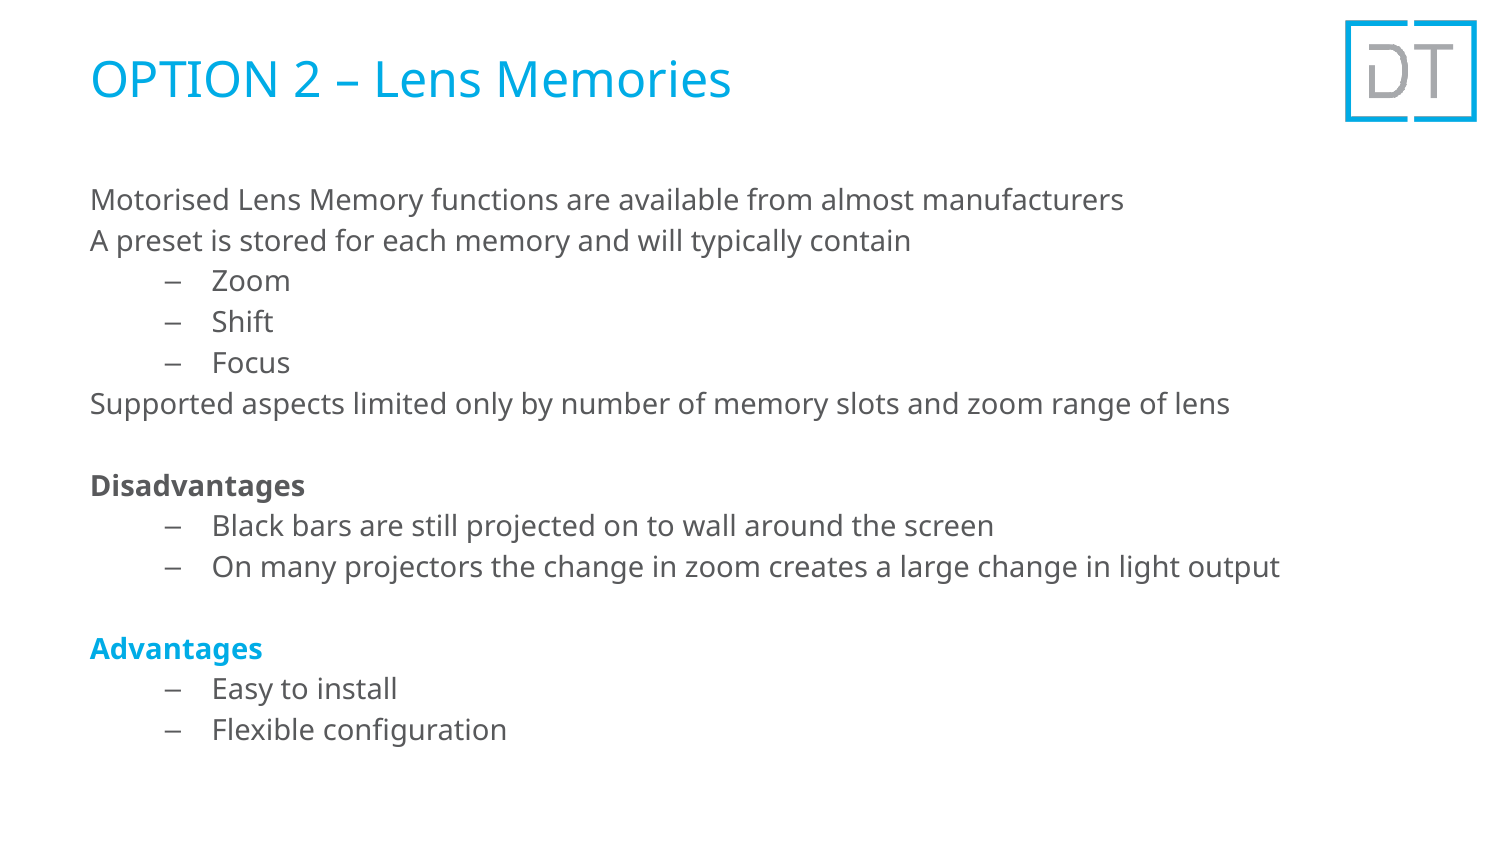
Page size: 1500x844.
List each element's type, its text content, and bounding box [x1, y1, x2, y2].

picture [1322, 0, 1500, 143]
title OPTION 2 – Lens Memories [75, 20, 1176, 115]
text_box Motorised Lens Memory functions are available from almost manufacturers A preset is stored for each memory and will typically contain Zoom Shift Focus Supported aspects limited only by number of memory slots and zoom range of lens Disadvantages Black bars are still projected on to wall around the screen On many projectors the change in zoom creates a large change in light output Advantages Easy to install Flexible configuration [75, 173, 1341, 798]
